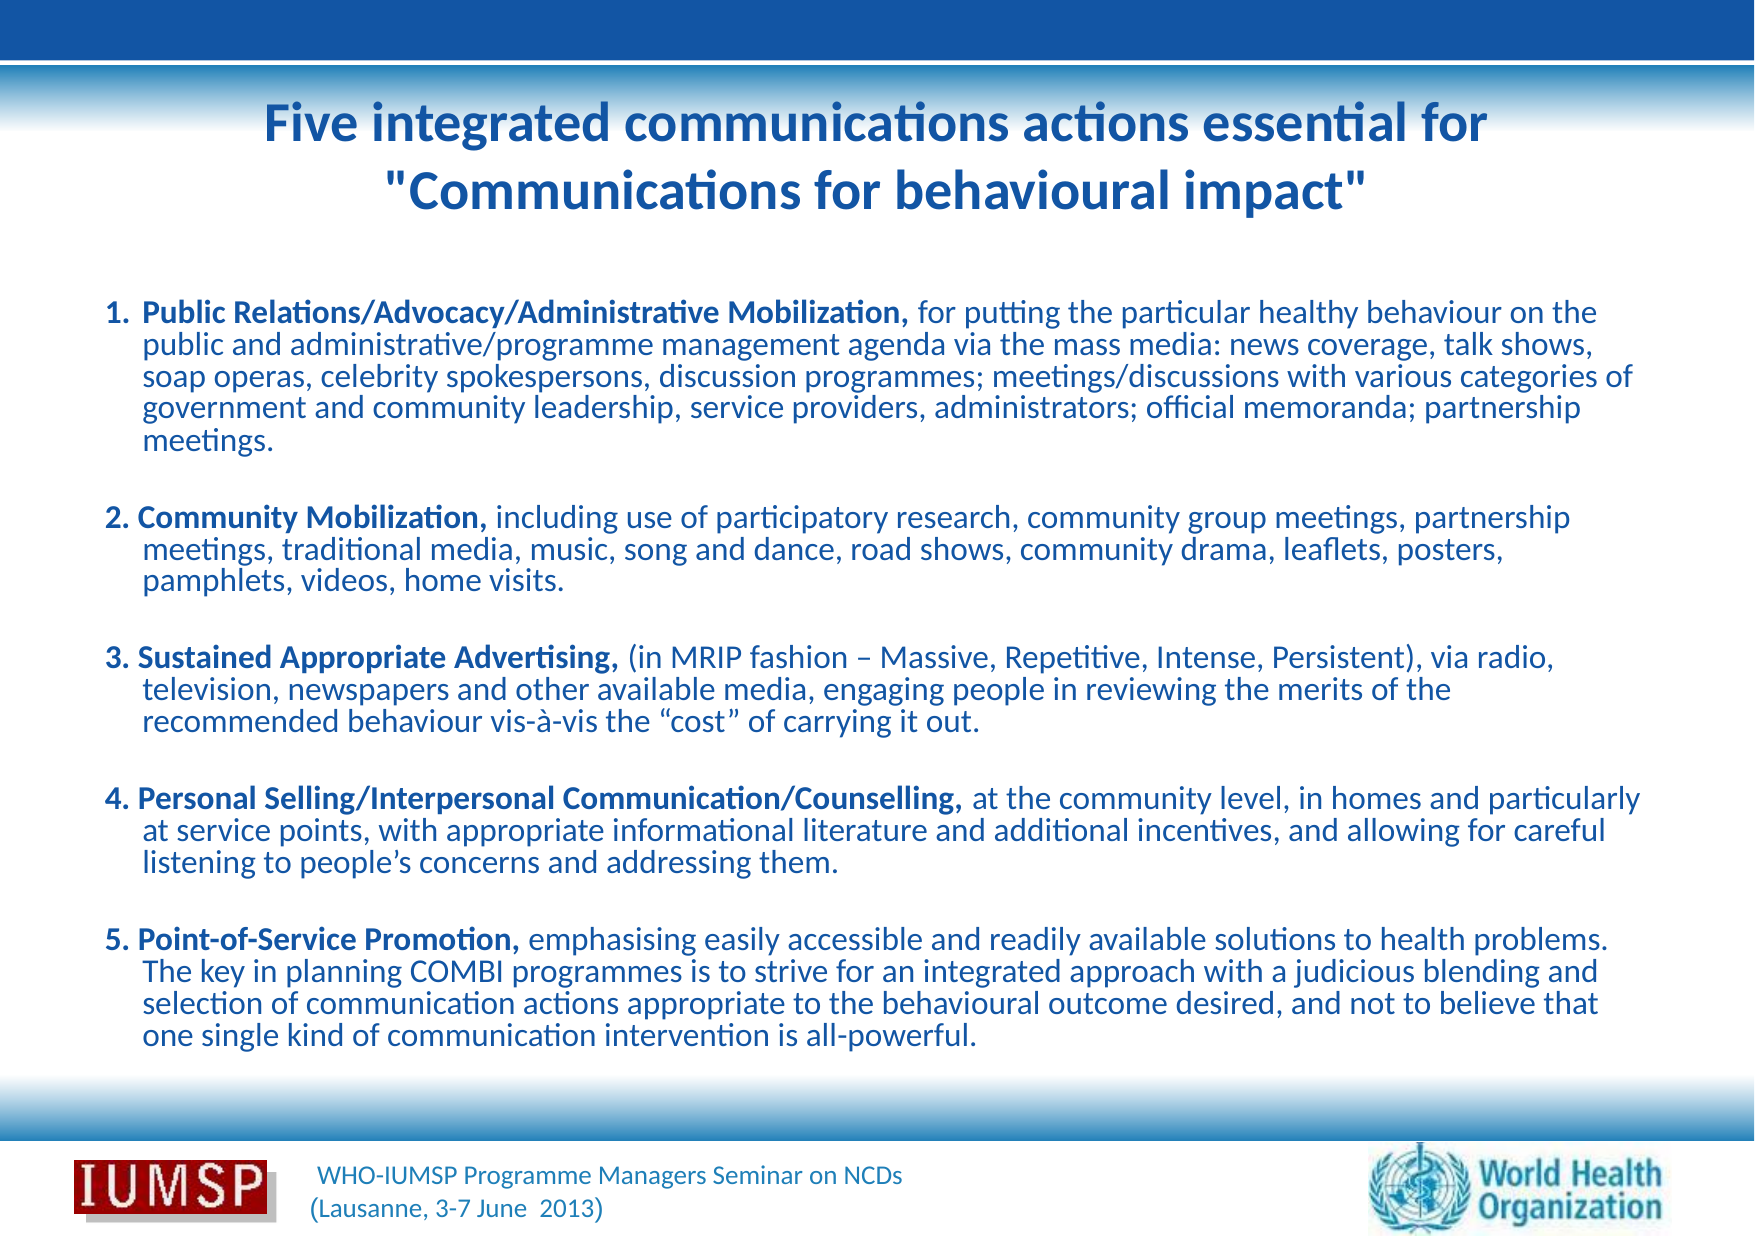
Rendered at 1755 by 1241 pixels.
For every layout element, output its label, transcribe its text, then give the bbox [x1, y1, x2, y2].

list Public Relations/Advocacy/Administrative Mobilization, for putting the particular healthy behaviour on the public and administrative/programme management agenda via the mass media: news coverage, talk shows, soap operas, celebrity spokespersons, discussion programmes; meetings/discussions with various categories of government and community leadership, service providers, administrators; official memoranda; partnership meetings. 2. Community Mobilization, including use of participatory research, community group meetings, partnership meetings, traditional media, music, song and dance, road shows, community drama, leaflets, posters, pamphlets, videos, home visits. 3. Sustained Appropriate Advertising, (in MRIP fashion – Massive, Repetitive, Intense, Persistent), via radio, television, newspapers and other available media, engaging people in reviewing the merits of the recommended behaviour vis-à-vis the “cost” of carrying it out. 4. Personal Selling/Interpersonal Communication/Counselling, at the community level, in homes and particularly at service points, with appropriate informational literature and additional incentives, and allowing for careful listening to people’s concerns and addressing them. 5. Point-of-Service Promotion, emphasising easily accessible and readily available solutions to health problems. The key in planning COMBI programmes is to strive for an integrated approach with a judicious blending and selection of communication actions appropriate to the behavioural outcome desired, and not to believe that one single kind of communication intervention is all-powerful. [87, 289, 1667, 1108]
picture [1368, 1142, 1672, 1236]
picture [74, 1160, 267, 1214]
title Five integrated communications actions essential for "Communications for behavioural impact" [87, 49, 1667, 257]
